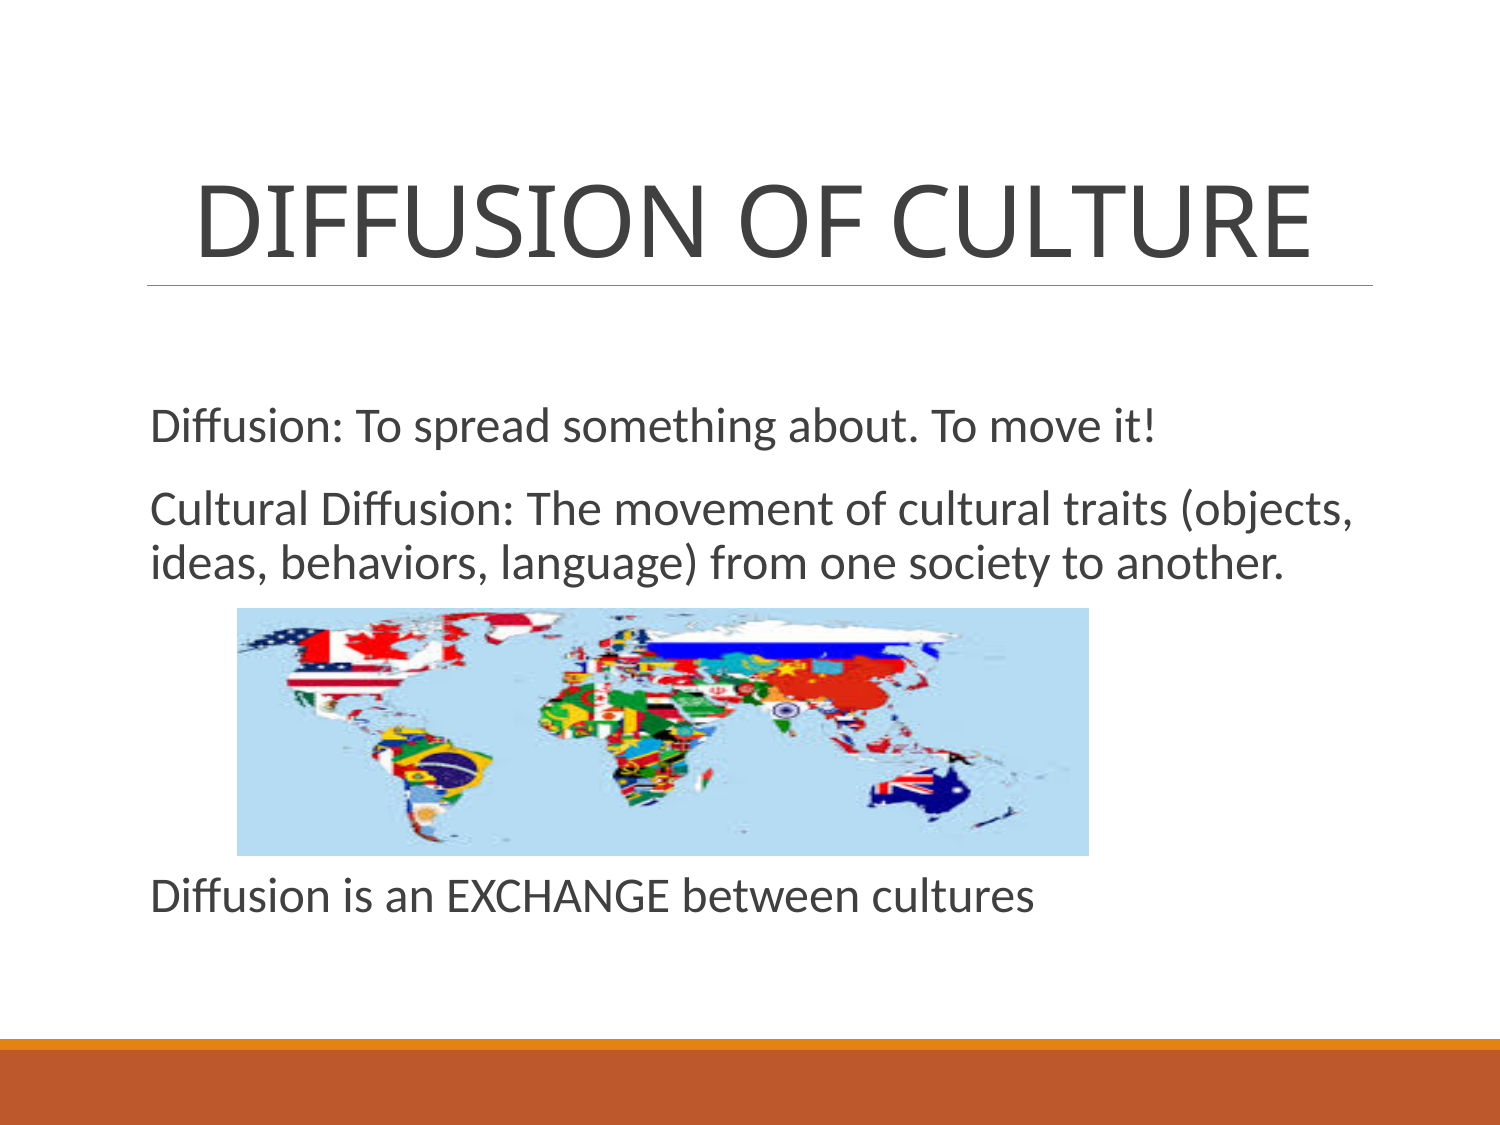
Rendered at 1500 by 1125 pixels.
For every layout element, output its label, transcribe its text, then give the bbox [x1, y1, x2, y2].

picture [236, 607, 1090, 856]
title DIFFUSION OF CULTURE [135, 47, 1373, 285]
list Diffusion: To spread something about. To move it! Cultural Diffusion: The movement of cultural traits (objects, ideas, behaviors, language) from one society to another. Diffusion is an EXCHANGE between cultures [135, 302, 1373, 963]
